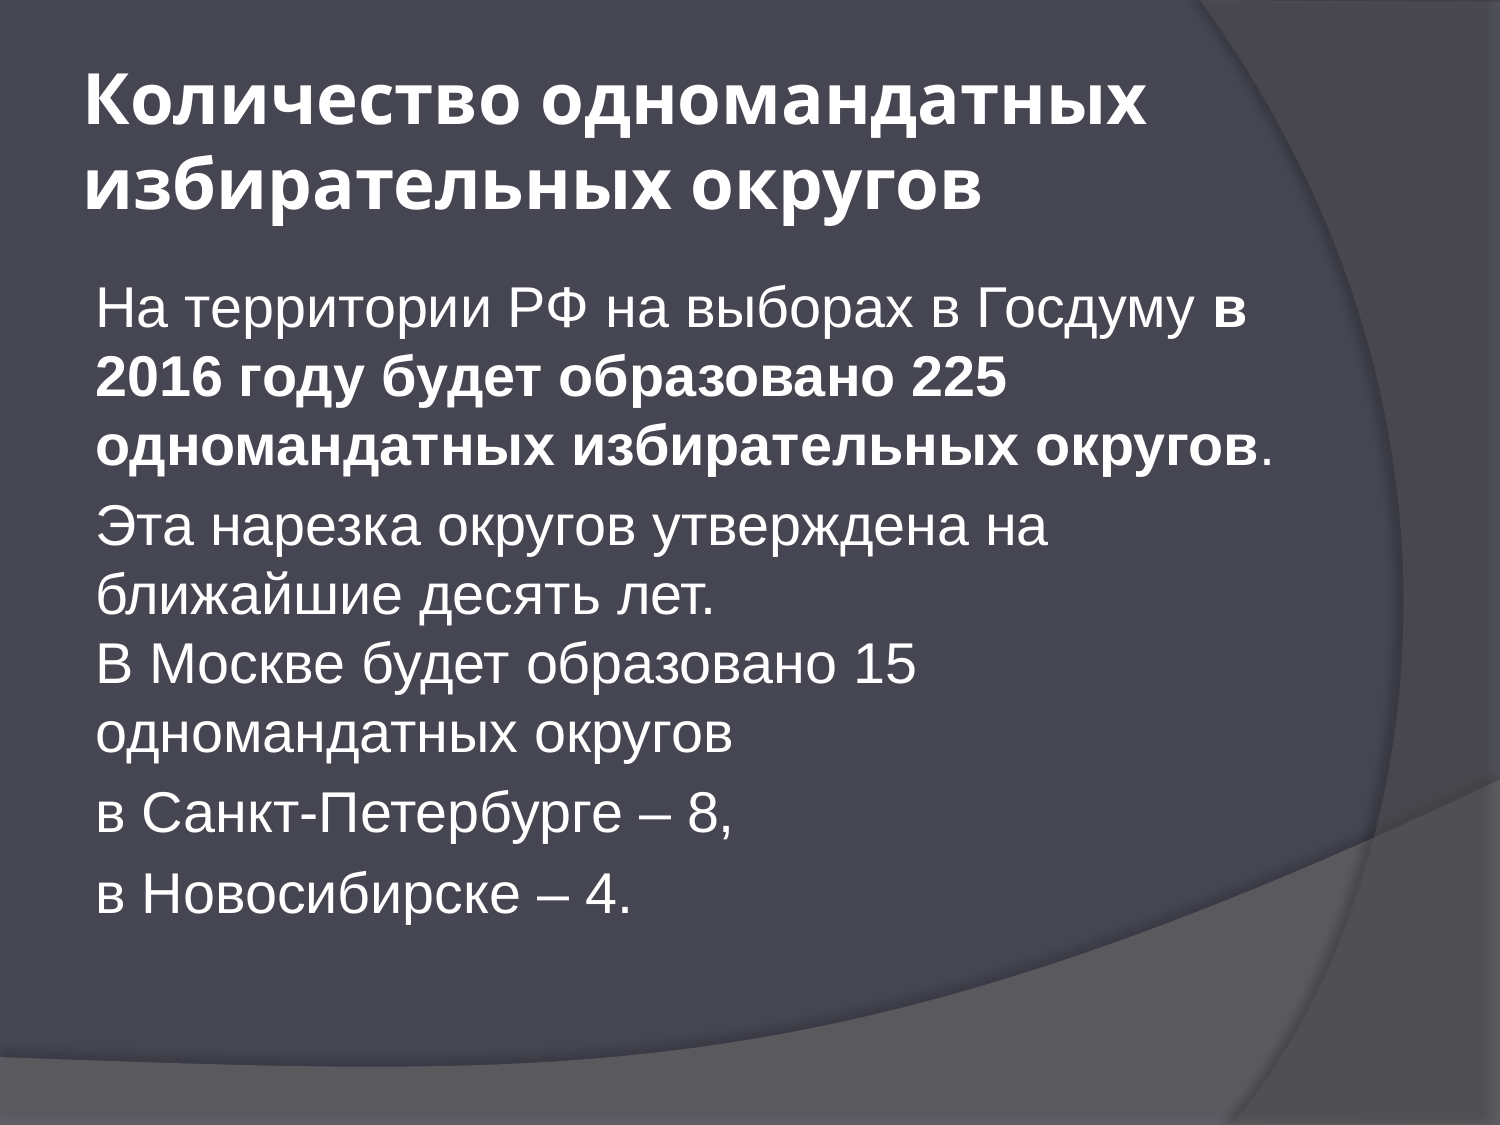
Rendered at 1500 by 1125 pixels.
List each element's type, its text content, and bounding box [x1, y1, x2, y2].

list На территории РФ на выборах в Госдуму в 2016 году будет образовано 225 одномандатных избирательных округов. Эта нарезка округов утверждена на ближайшие десять лет. В Москве будет образовано 15 одномандатных округов в Санкт-Петербурге – 8, в Новосибирске – 4. [75, 262, 1300, 1005]
title Количество одномандатных избирательных округов [75, 45, 1300, 233]
